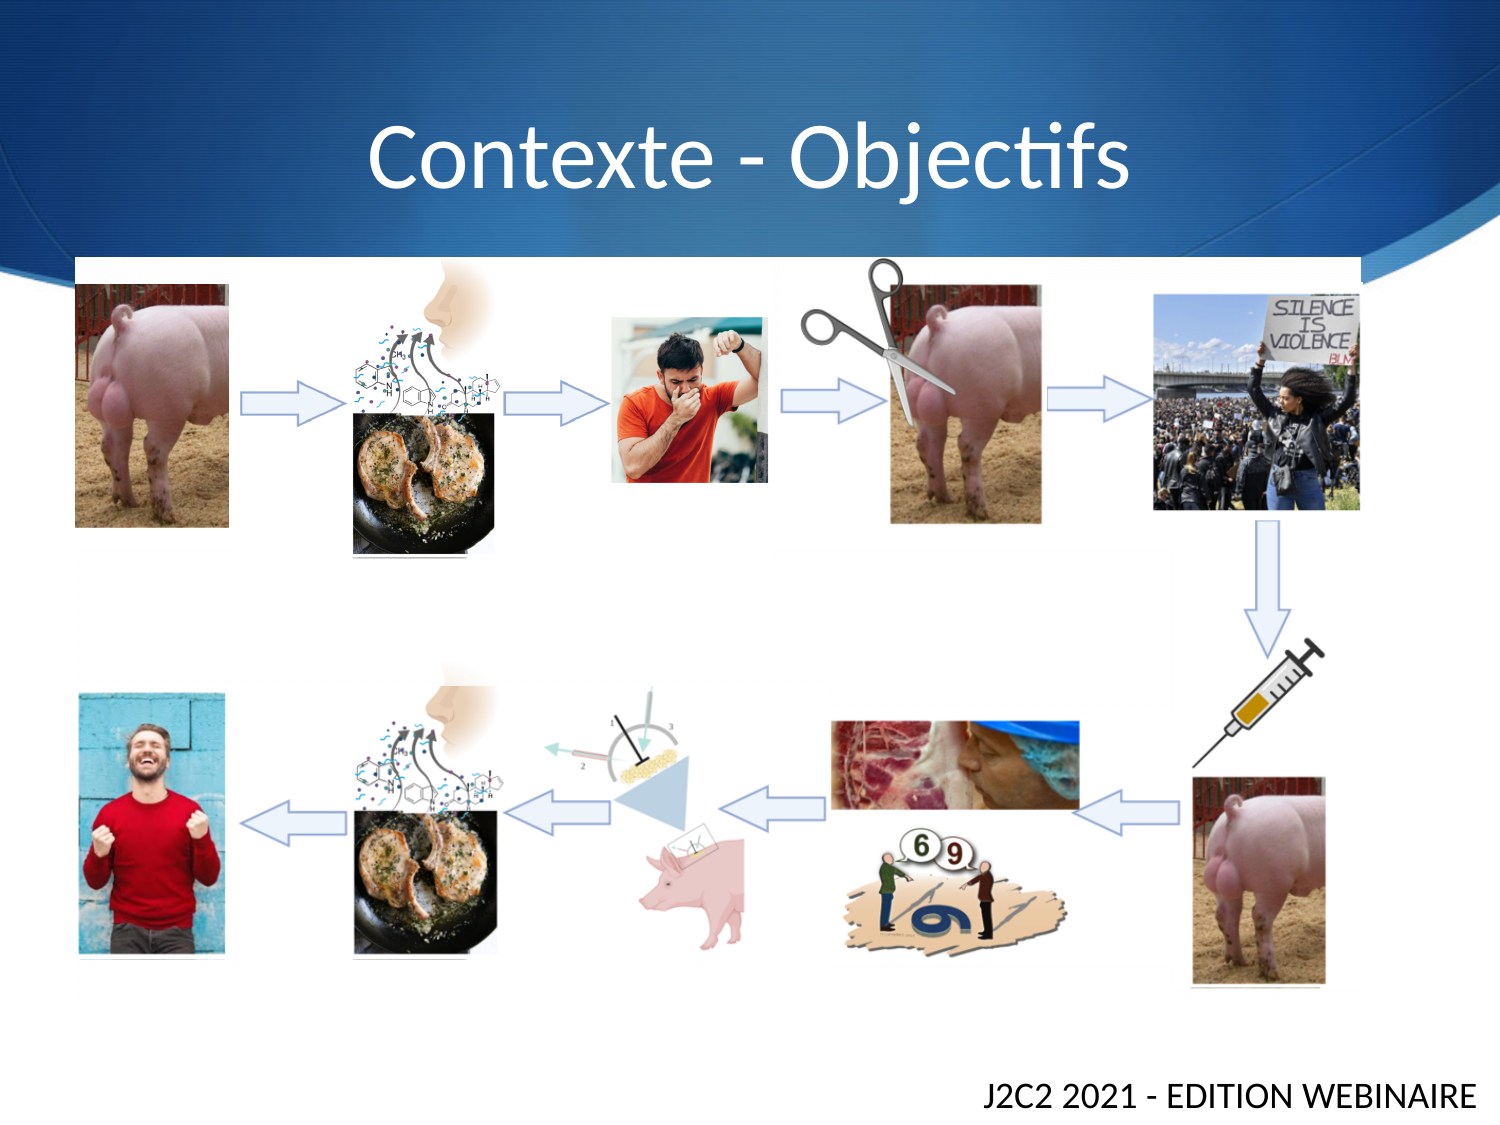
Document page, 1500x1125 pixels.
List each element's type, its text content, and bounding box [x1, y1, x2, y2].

title Contexte - Objectifs [75, 56, 1425, 245]
text_box J2C2 2021 - EDITION WEBINAIRE [961, 1063, 1500, 1124]
picture [0, 0, 1500, 1125]
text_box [1045, 282, 1363, 987]
